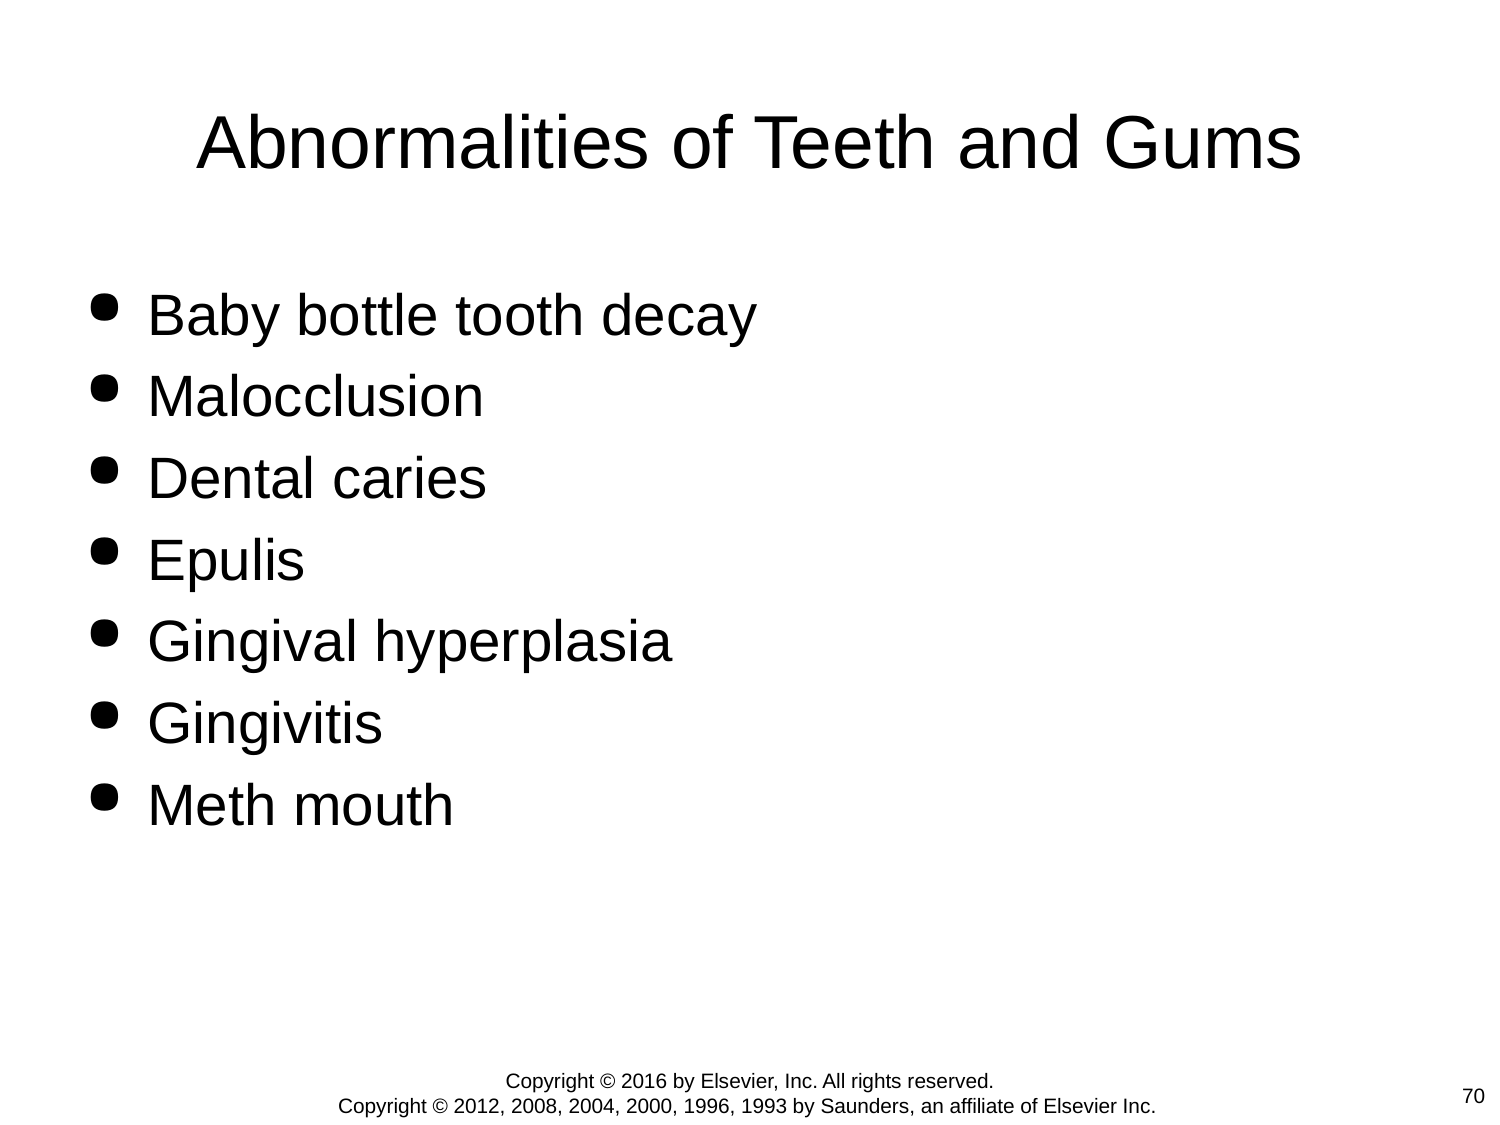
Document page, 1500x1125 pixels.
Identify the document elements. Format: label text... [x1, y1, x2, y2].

slide_number 70 [1149, 1065, 1500, 1125]
title Abnormalities of Teeth and Gums [75, 45, 1425, 233]
list Baby bottle tooth decay Malocclusion Dental caries Epulis Gingival hyperplasia Gingivitis Meth mouth [76, 269, 1427, 1000]
footer Copyright © 2016 by Elsevier, Inc. All rights reserved. Copyright © 2012, 2008, 2004, 2000, 1996, 1993 by Saunders, an affiliate of Elsevier Inc. [162, 1059, 1338, 1123]
